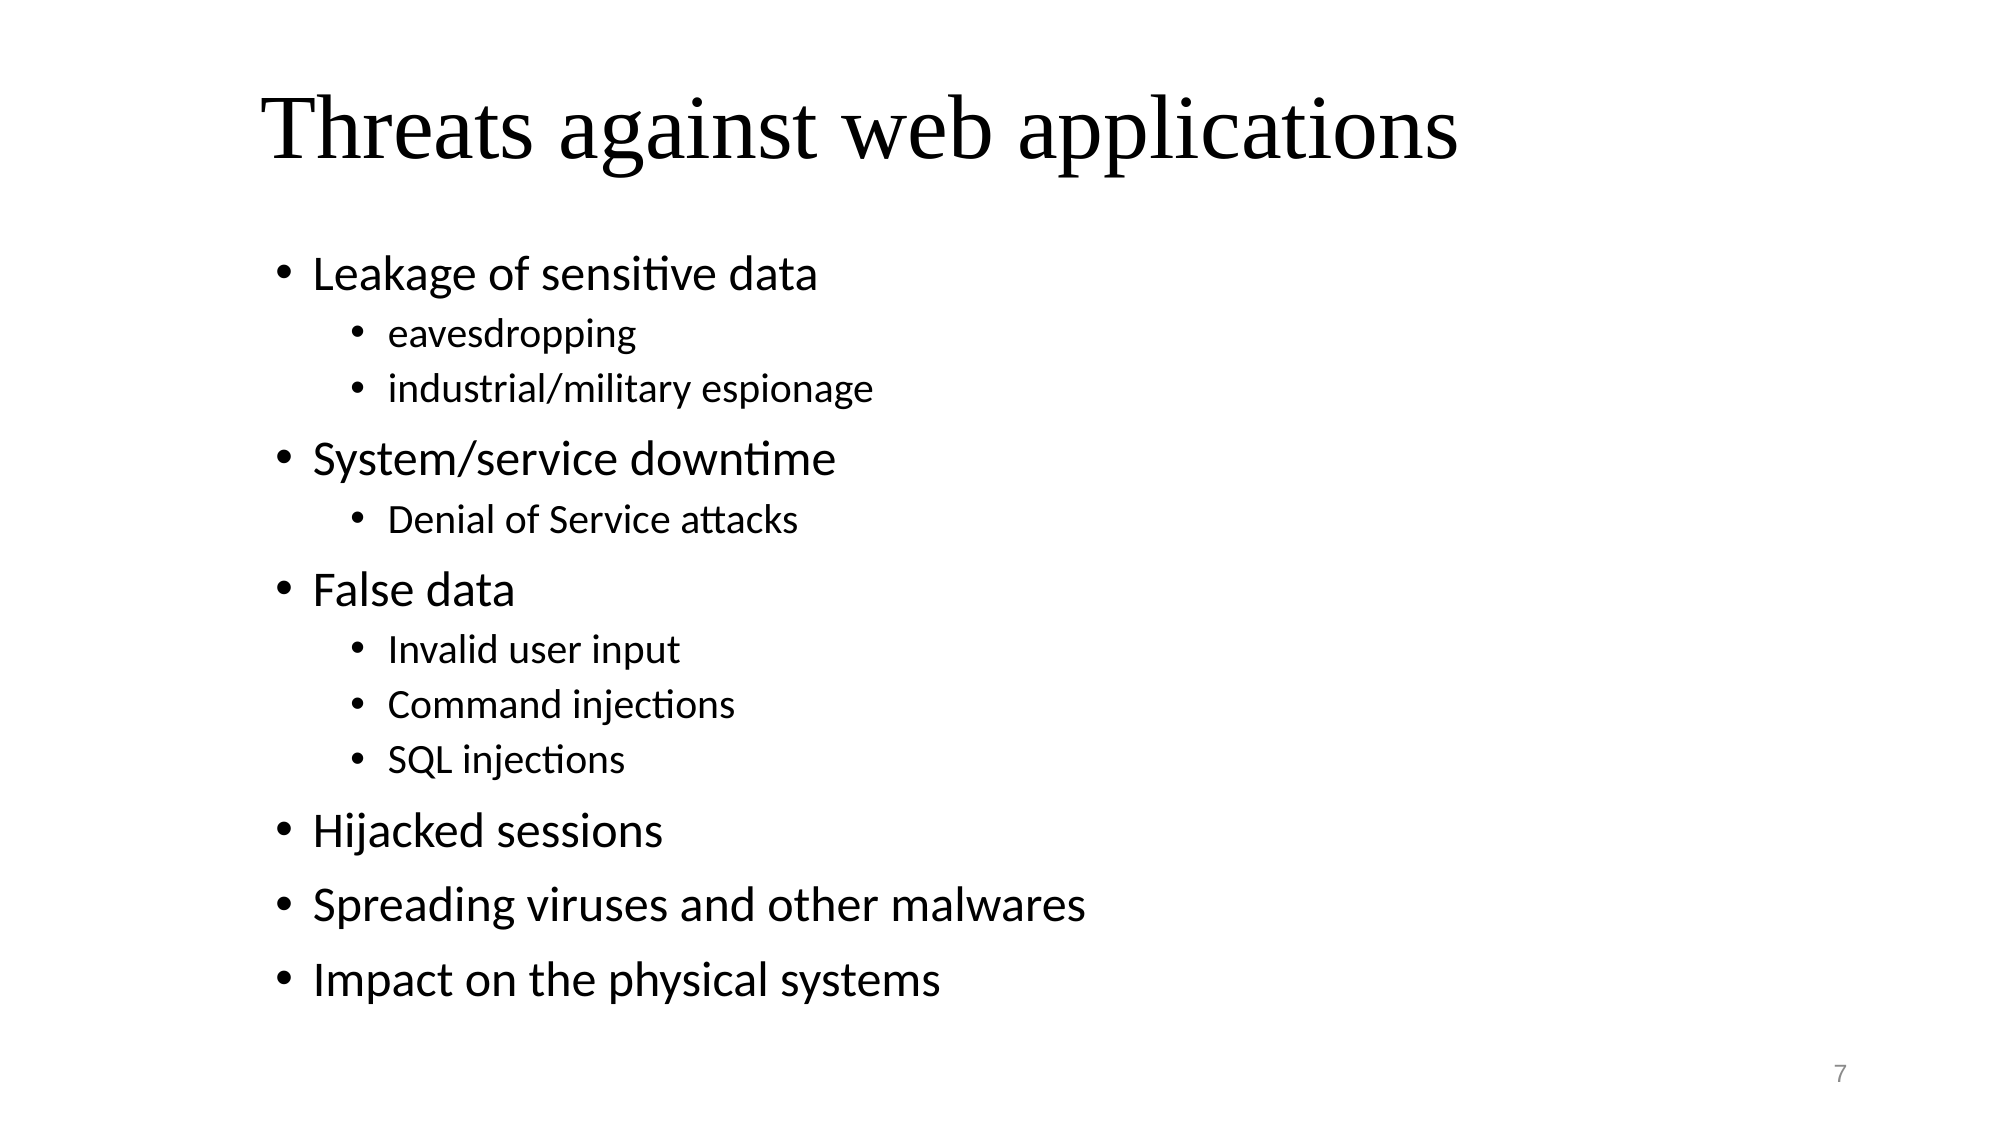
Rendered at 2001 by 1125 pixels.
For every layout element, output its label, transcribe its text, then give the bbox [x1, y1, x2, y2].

slide_number 7 [1412, 1042, 1863, 1103]
title Threats against web applications [245, 70, 1675, 188]
list Leakage of sensitive data eavesdropping industrial/military espionage System/service downtime Denial of Service attacks False data Invalid user input Command injections SQL injections Hijacked sessions Spreading viruses and other malwares Impact on the physical systems [260, 239, 1675, 1040]
